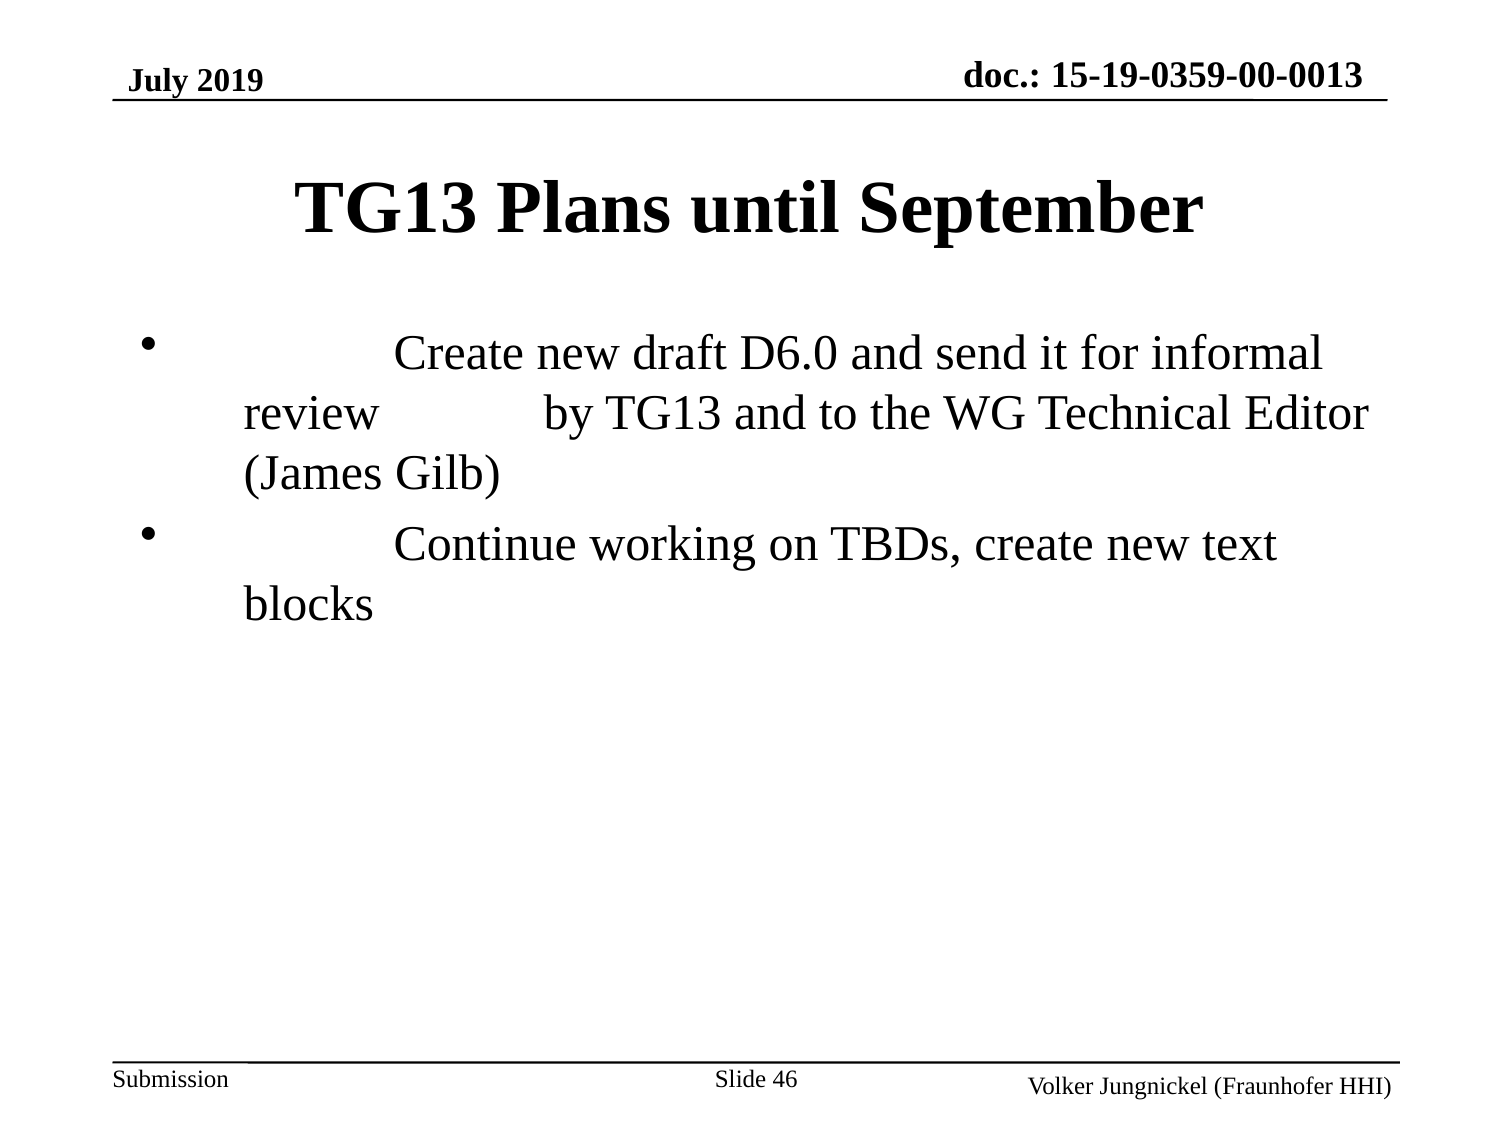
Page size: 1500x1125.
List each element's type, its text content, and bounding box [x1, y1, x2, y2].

text_box July 2019 [112, 50, 425, 147]
slide_number Slide 46 [711, 1088, 801, 1093]
text_box TG13 Plans until September [112, 149, 1388, 425]
footer Volker Jungnickel (Fraunhofer HHI) [1012, 1062, 1439, 1100]
text_box Create new draft D6.0 and send it for informal review by TG13 and to the WG Technical Editor (James Gilb) Continue working on TBDs, create new text blocks [124, 312, 1400, 1088]
